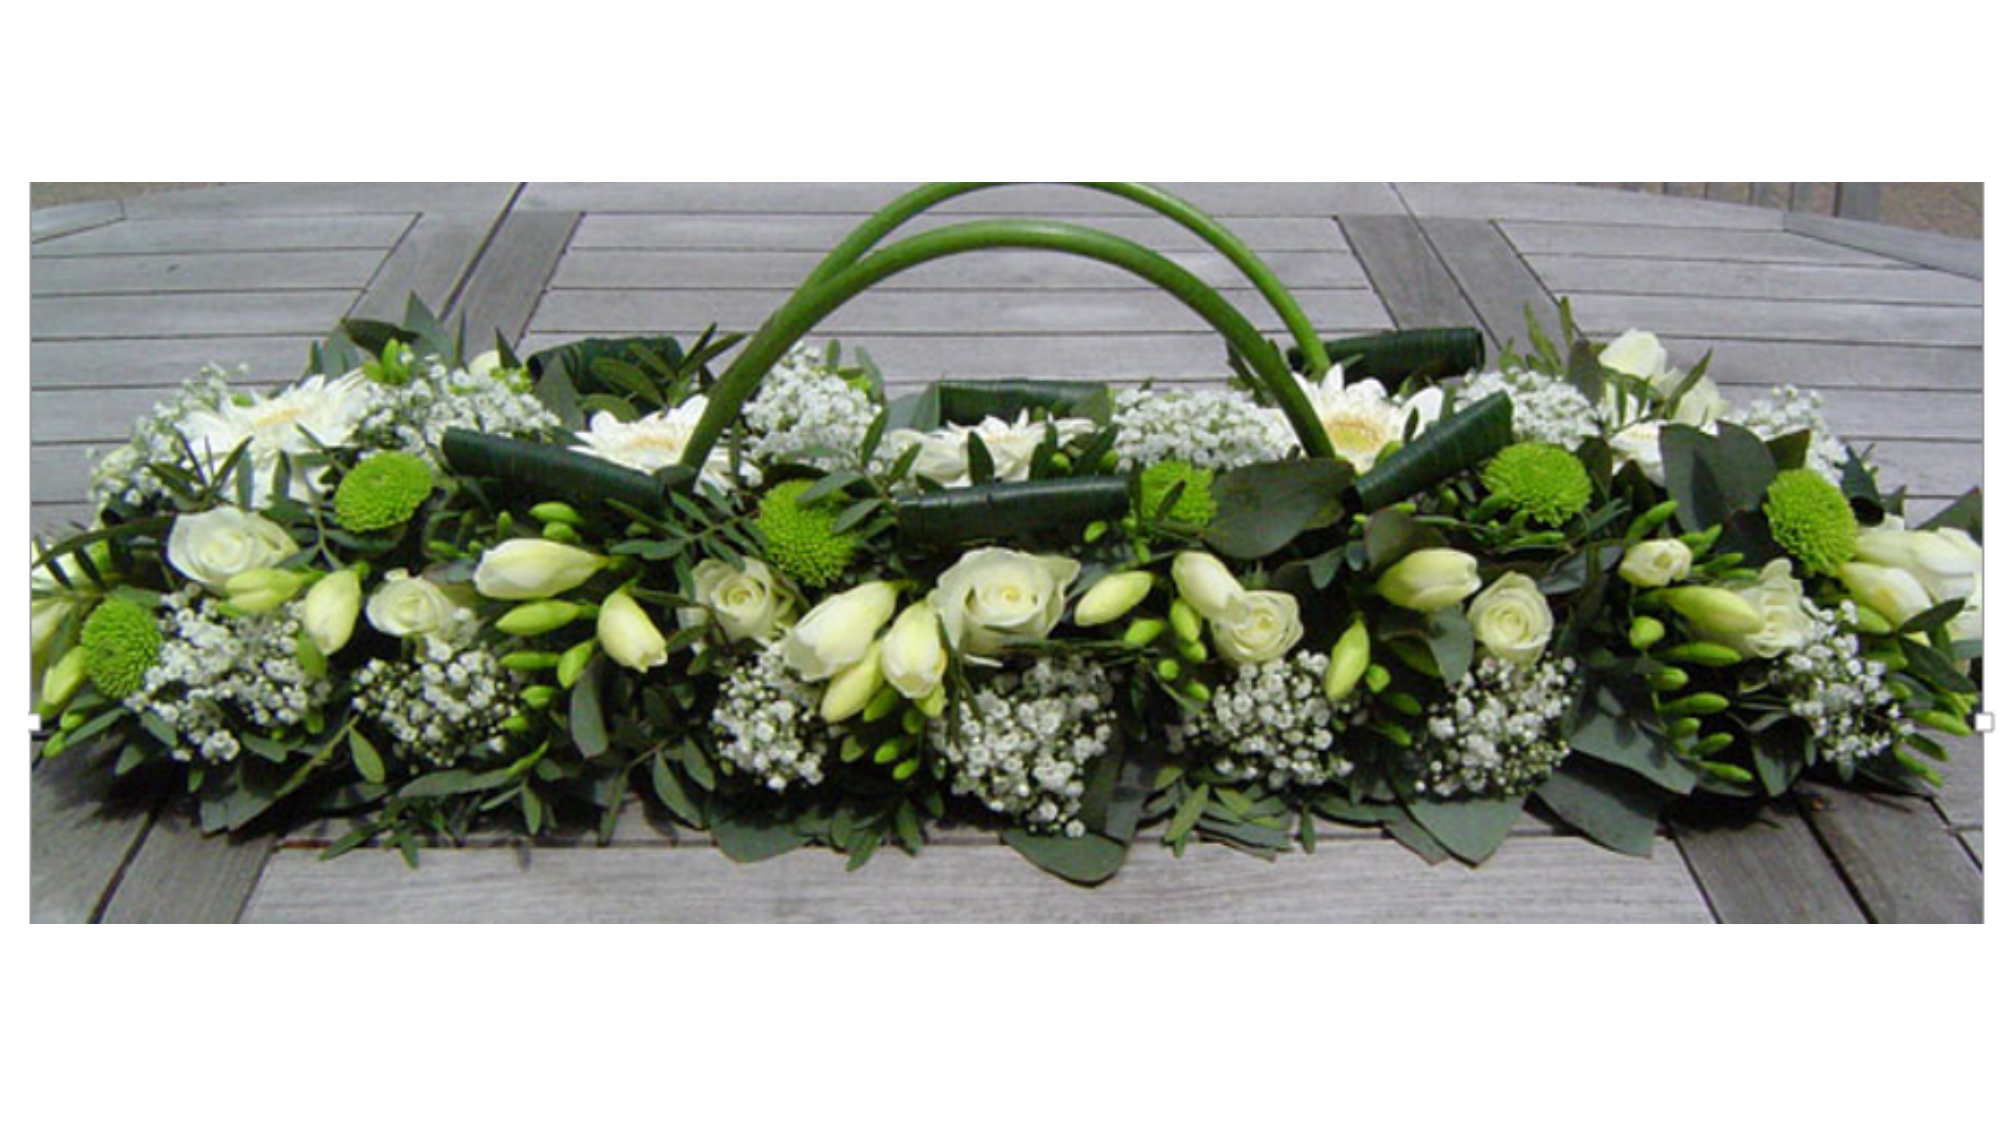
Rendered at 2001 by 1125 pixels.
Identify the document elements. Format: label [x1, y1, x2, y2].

picture [28, 182, 2000, 925]
